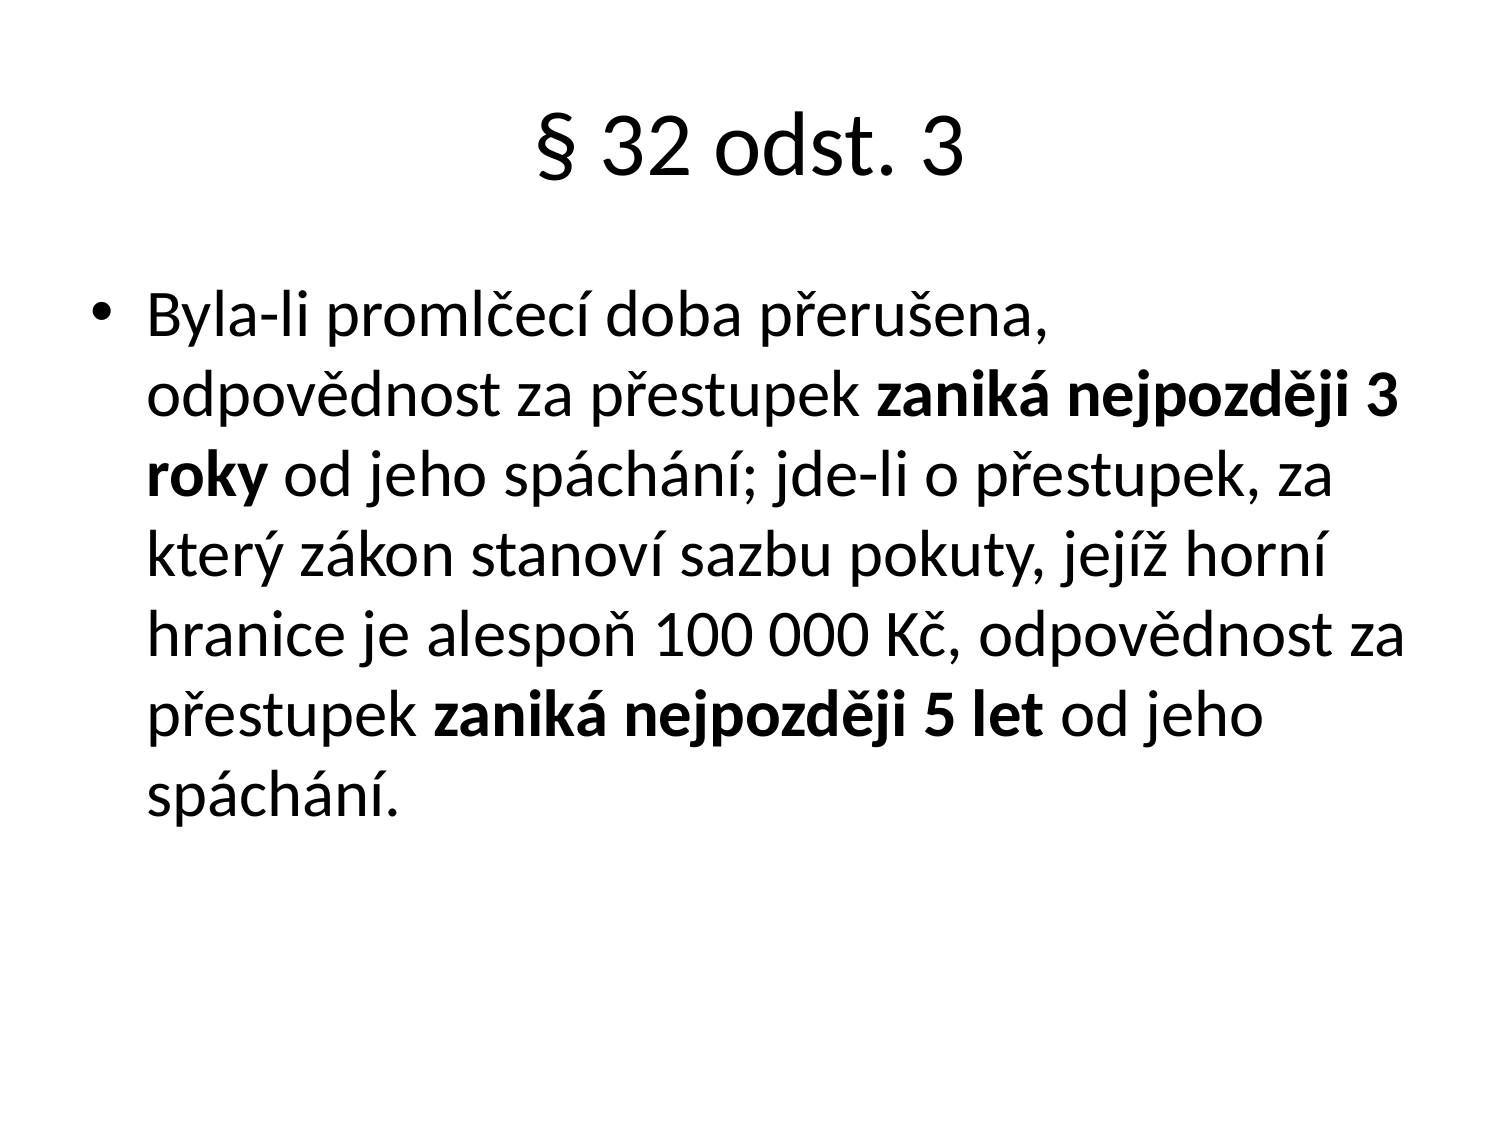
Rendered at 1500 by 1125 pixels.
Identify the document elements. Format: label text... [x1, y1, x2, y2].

list Byla-li promlčecí doba přerušena, odpovědnost za přestupek zaniká nejpozději 3 roky od jeho spáchání; jde-li o přestupek, za který zákon stanoví sazbu pokuty, jejíž horní hranice je alespoň 100 000 Kč, odpovědnost za přestupek zaniká nejpozději 5 let od jeho spáchání. [75, 262, 1425, 1005]
title § 32 odst. 3 [75, 45, 1425, 233]
